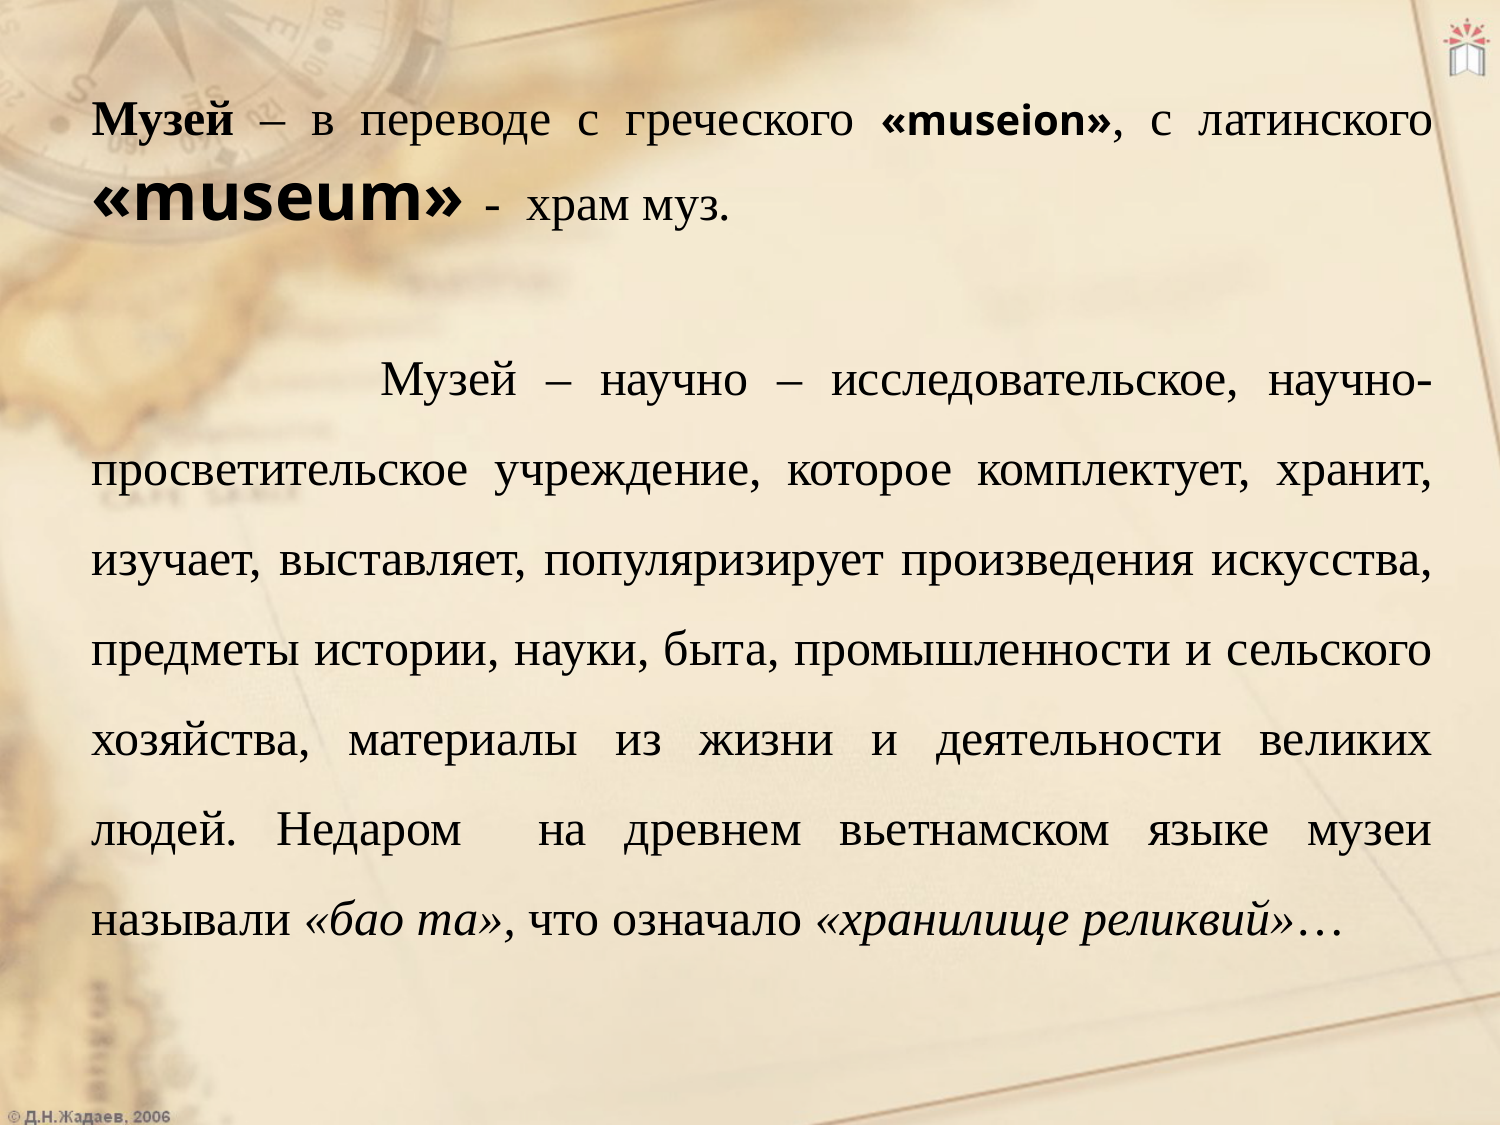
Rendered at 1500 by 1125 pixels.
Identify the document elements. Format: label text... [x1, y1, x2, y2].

list Музей – в переводе с греческого «museion», с латинского «museum» - храм муз. Музей – научно – исследовательское, научно- просветительское учреждение, которое комплектует, хранит, изучает, выставляет, популяризирует произведения искусства, предметы истории, науки, быта, промышленности и сельского хозяйства, материалы из жизни и деятельности великих людей. Недаром на древнем вьетнамском языке музеи называли «бао та», что означало «хранилище реликвий»… [76, 78, 1449, 1002]
